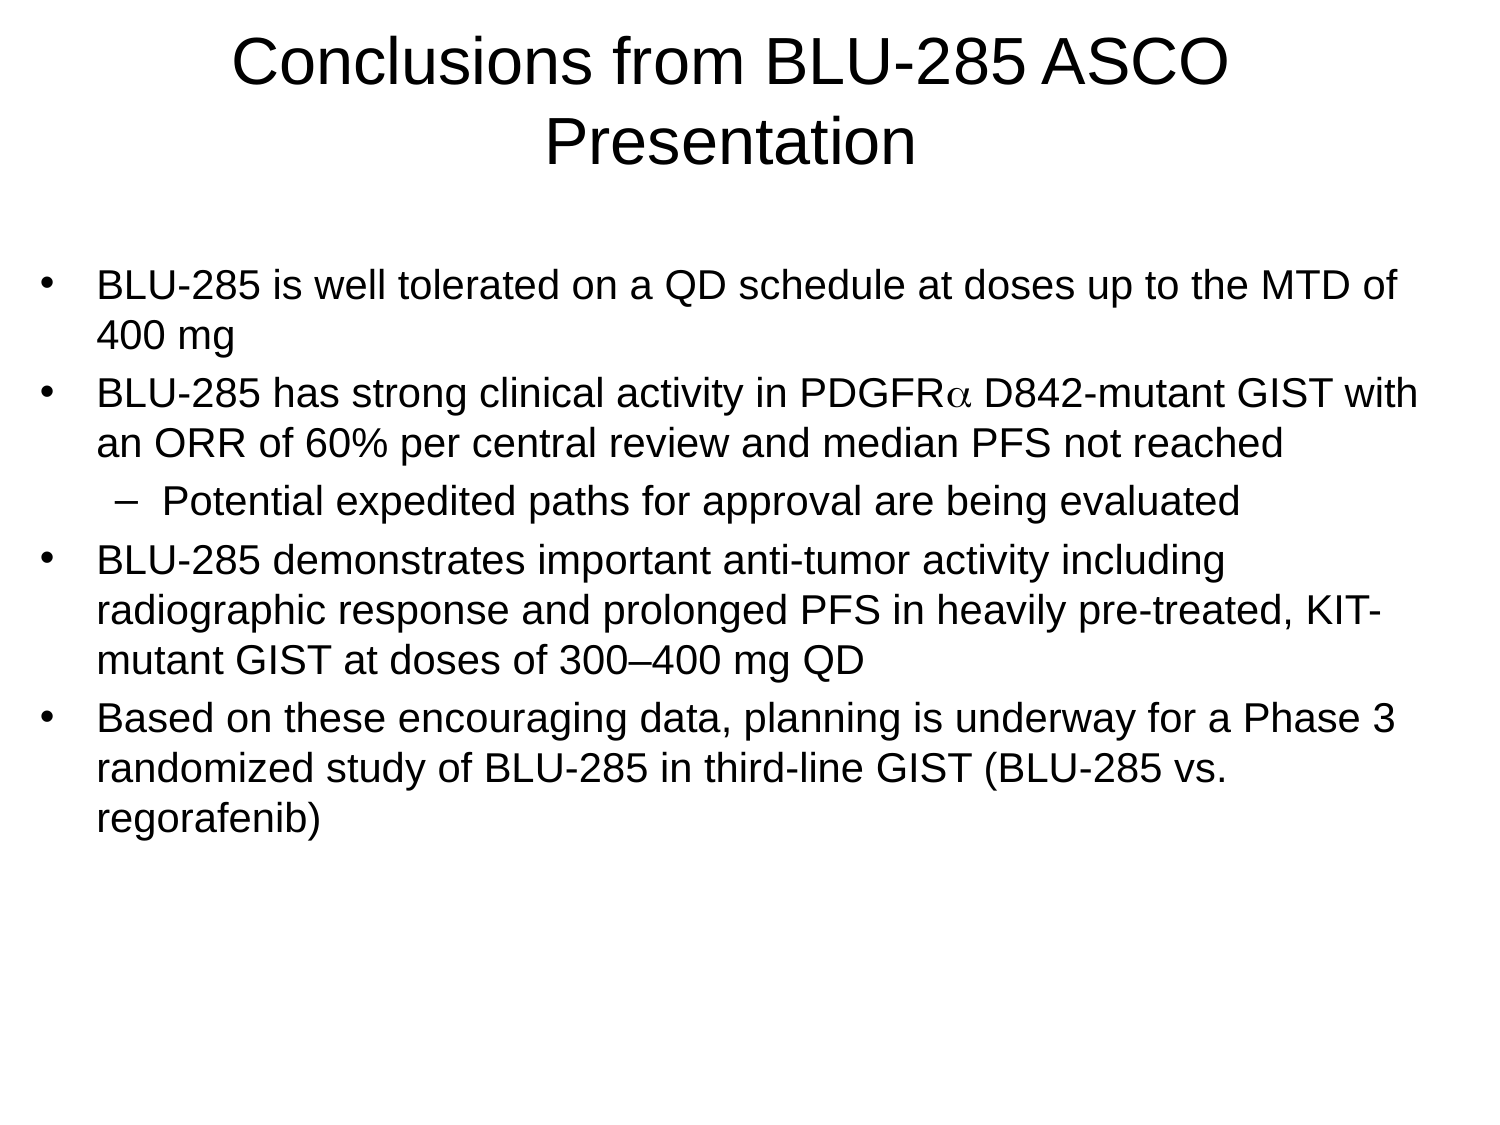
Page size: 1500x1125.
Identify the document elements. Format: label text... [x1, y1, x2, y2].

title Conclusions from BLU-285 ASCO Presentation [24, 37, 1438, 158]
list BLU-285 is well tolerated on a QD schedule at doses up to the MTD of 400 mg BLU-285 has strong clinical activity in PDGFR D842-mutant GIST with an ORR of 60% per central review and median PFS not reached Potential expedited paths for approval are being evaluated BLU-285 demonstrates important anti-tumor activity including radiographic response and prolonged PFS in heavily pre-treated, KIT-mutant GIST at doses of 300–400 mg QD Based on these encouraging data, planning is underway for a Phase 3 randomized study of BLU-285 in third-line GIST (BLU-285 vs. regorafenib) [24, 249, 1441, 1065]
